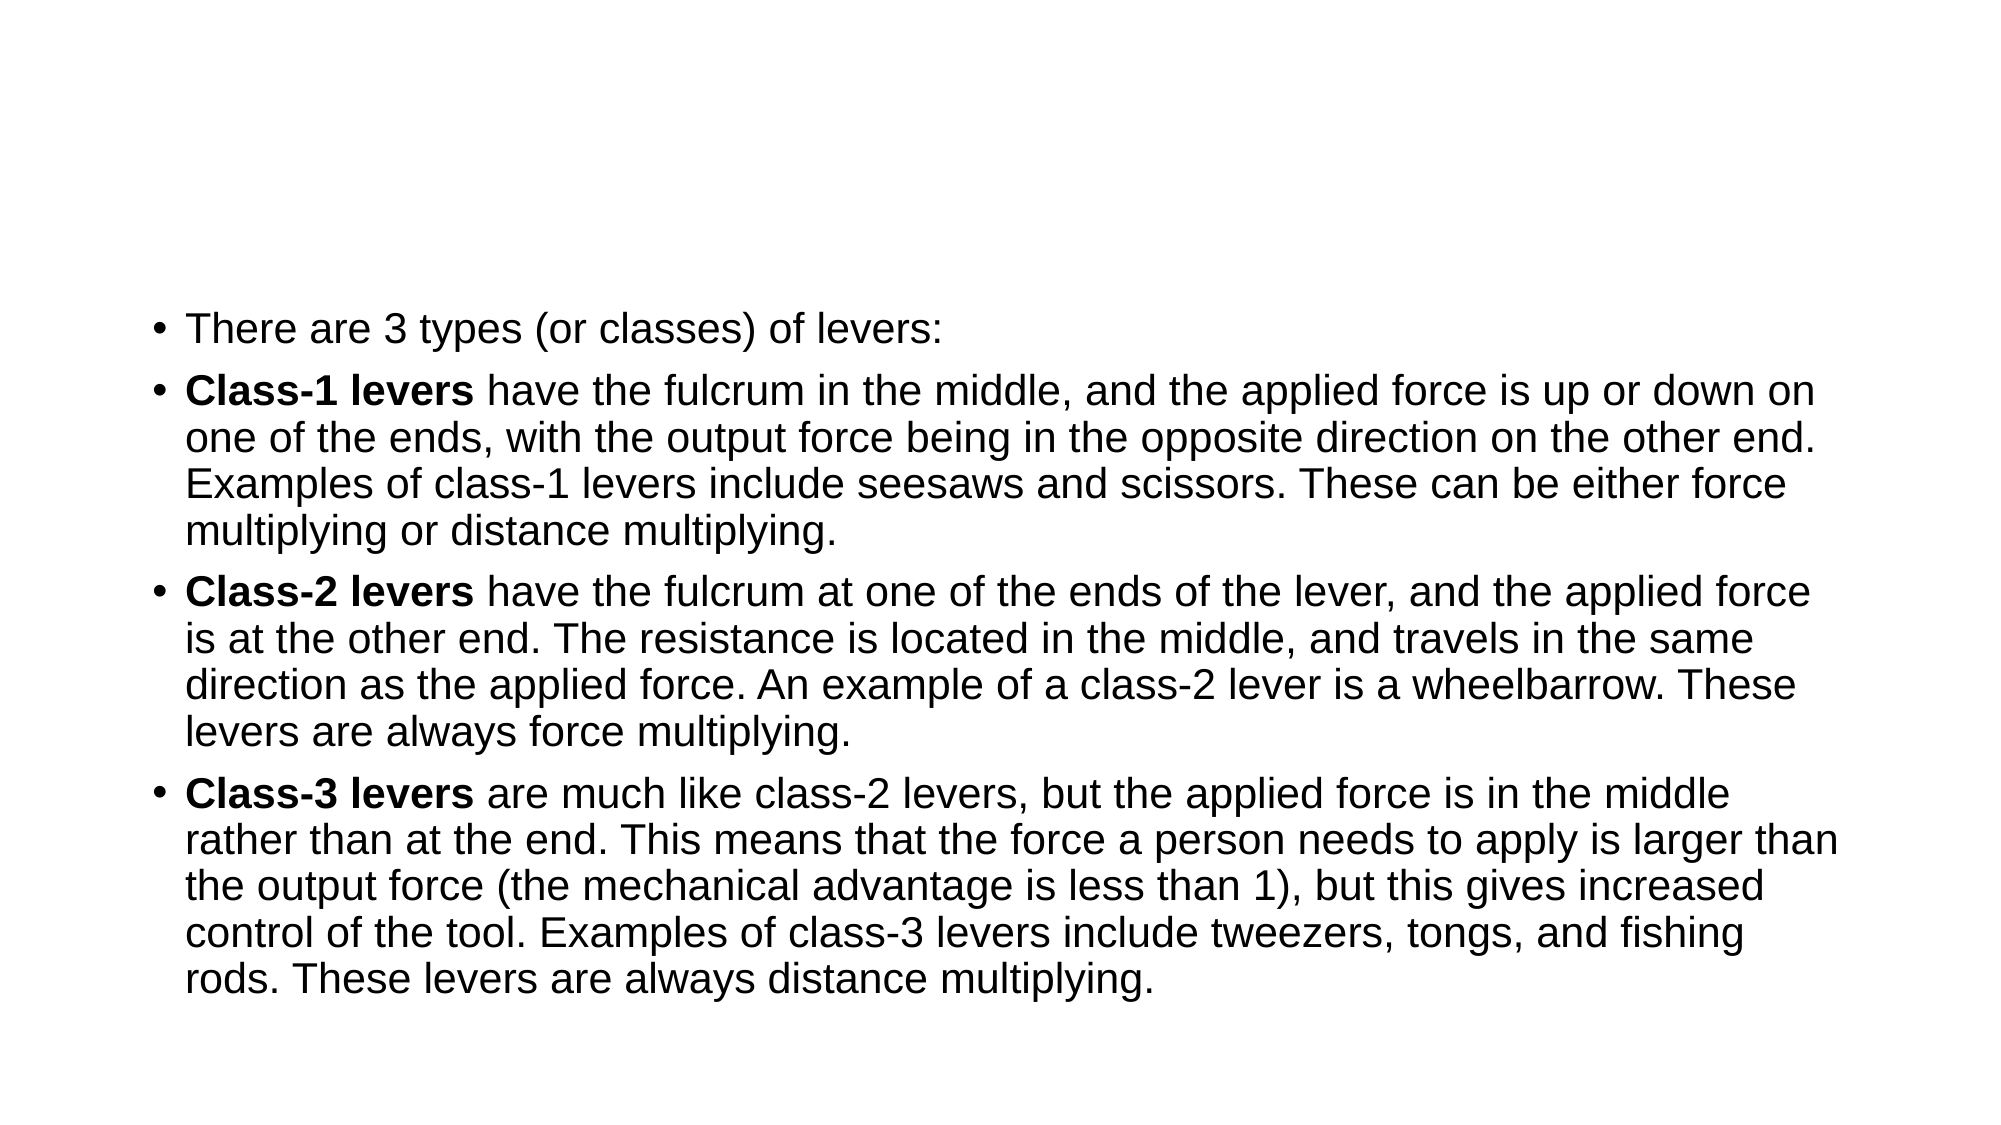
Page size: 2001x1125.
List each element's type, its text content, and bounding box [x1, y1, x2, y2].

list There are 3 types (or classes) of levers: Class-1 levers have the fulcrum in the middle, and the applied force is up or down on one of the ends, with the output force being in the opposite direction on the other end. Examples of class-1 levers include seesaws and scissors. These can be either force multiplying or distance multiplying. Class-2 levers have the fulcrum at one of the ends of the lever, and the applied force is at the other end. The resistance is located in the middle, and travels in the same direction as the applied force. An example of a class-2 lever is a wheelbarrow. These levers are always force multiplying. Class-3 levers are much like class-2 levers, but the applied force is in the middle rather than at the end. This means that the force a person needs to apply is larger than the output force (the mechanical advantage is less than 1), but this gives increased control of the tool. Examples of class-3 levers include tweezers, tongs, and fishing rods. These levers are always distance multiplying. [137, 299, 1863, 1014]
